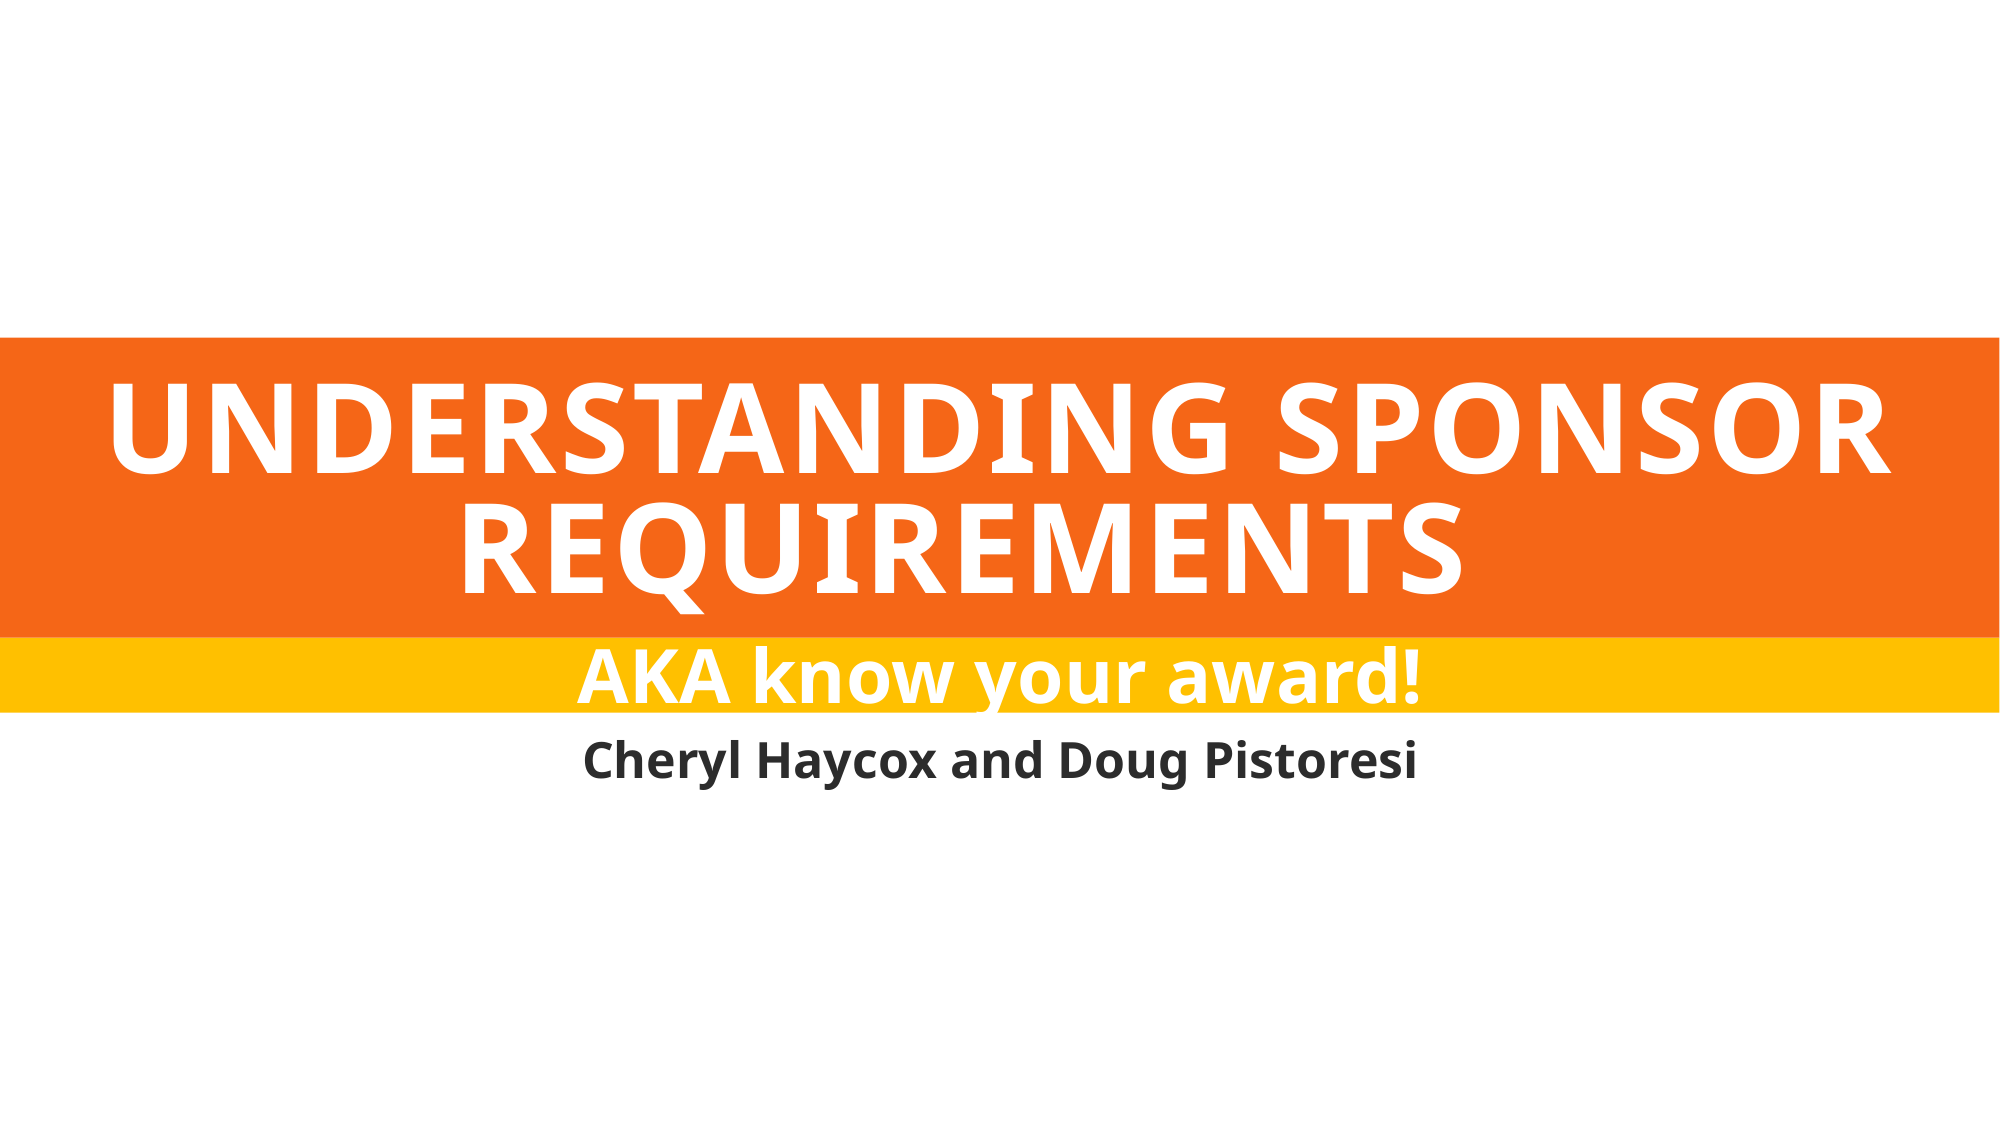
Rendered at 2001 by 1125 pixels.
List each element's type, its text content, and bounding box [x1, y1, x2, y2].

subtitle AKA know your award! [56, 631, 1945, 707]
title Understanding Sponsor Requirements [78, 355, 1923, 631]
text_box Cheryl Haycox and Doug Pistoresi [567, 721, 1434, 796]
